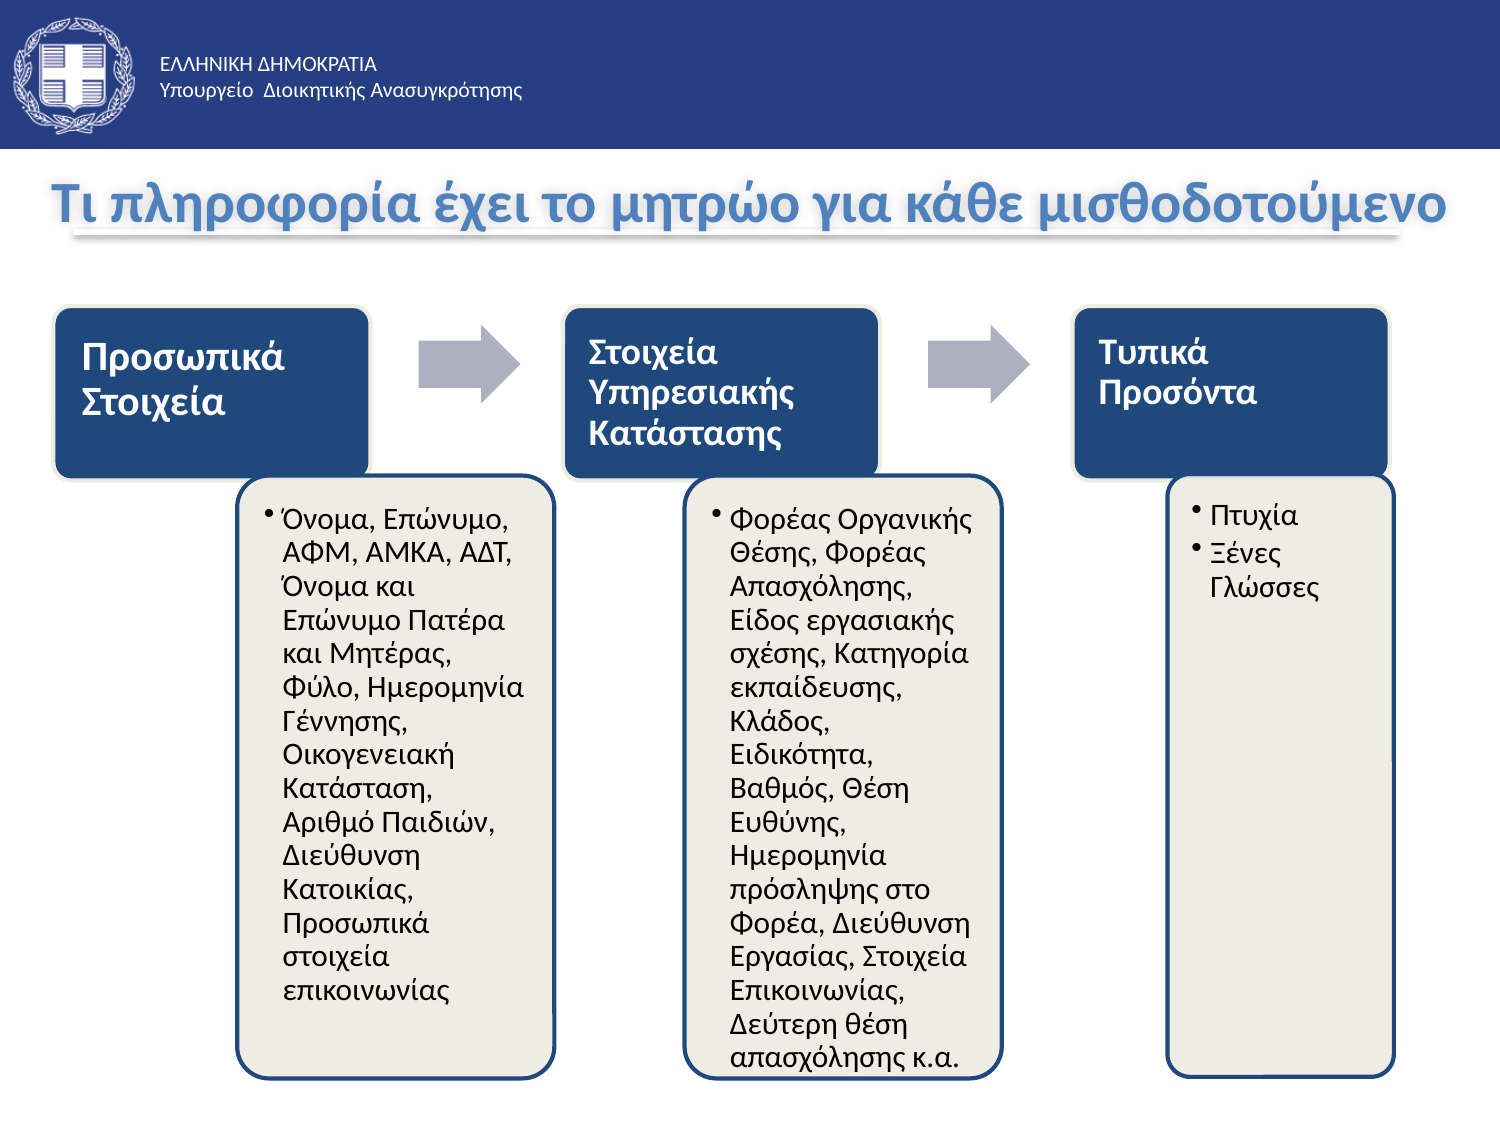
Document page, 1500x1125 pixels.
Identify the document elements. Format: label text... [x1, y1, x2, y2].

picture [0, 6, 146, 131]
title Τι πληροφορία έχει το μητρώο για κάθε μισθοδοτούμενο [0, 131, 1500, 268]
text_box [52, 207, 1410, 1124]
